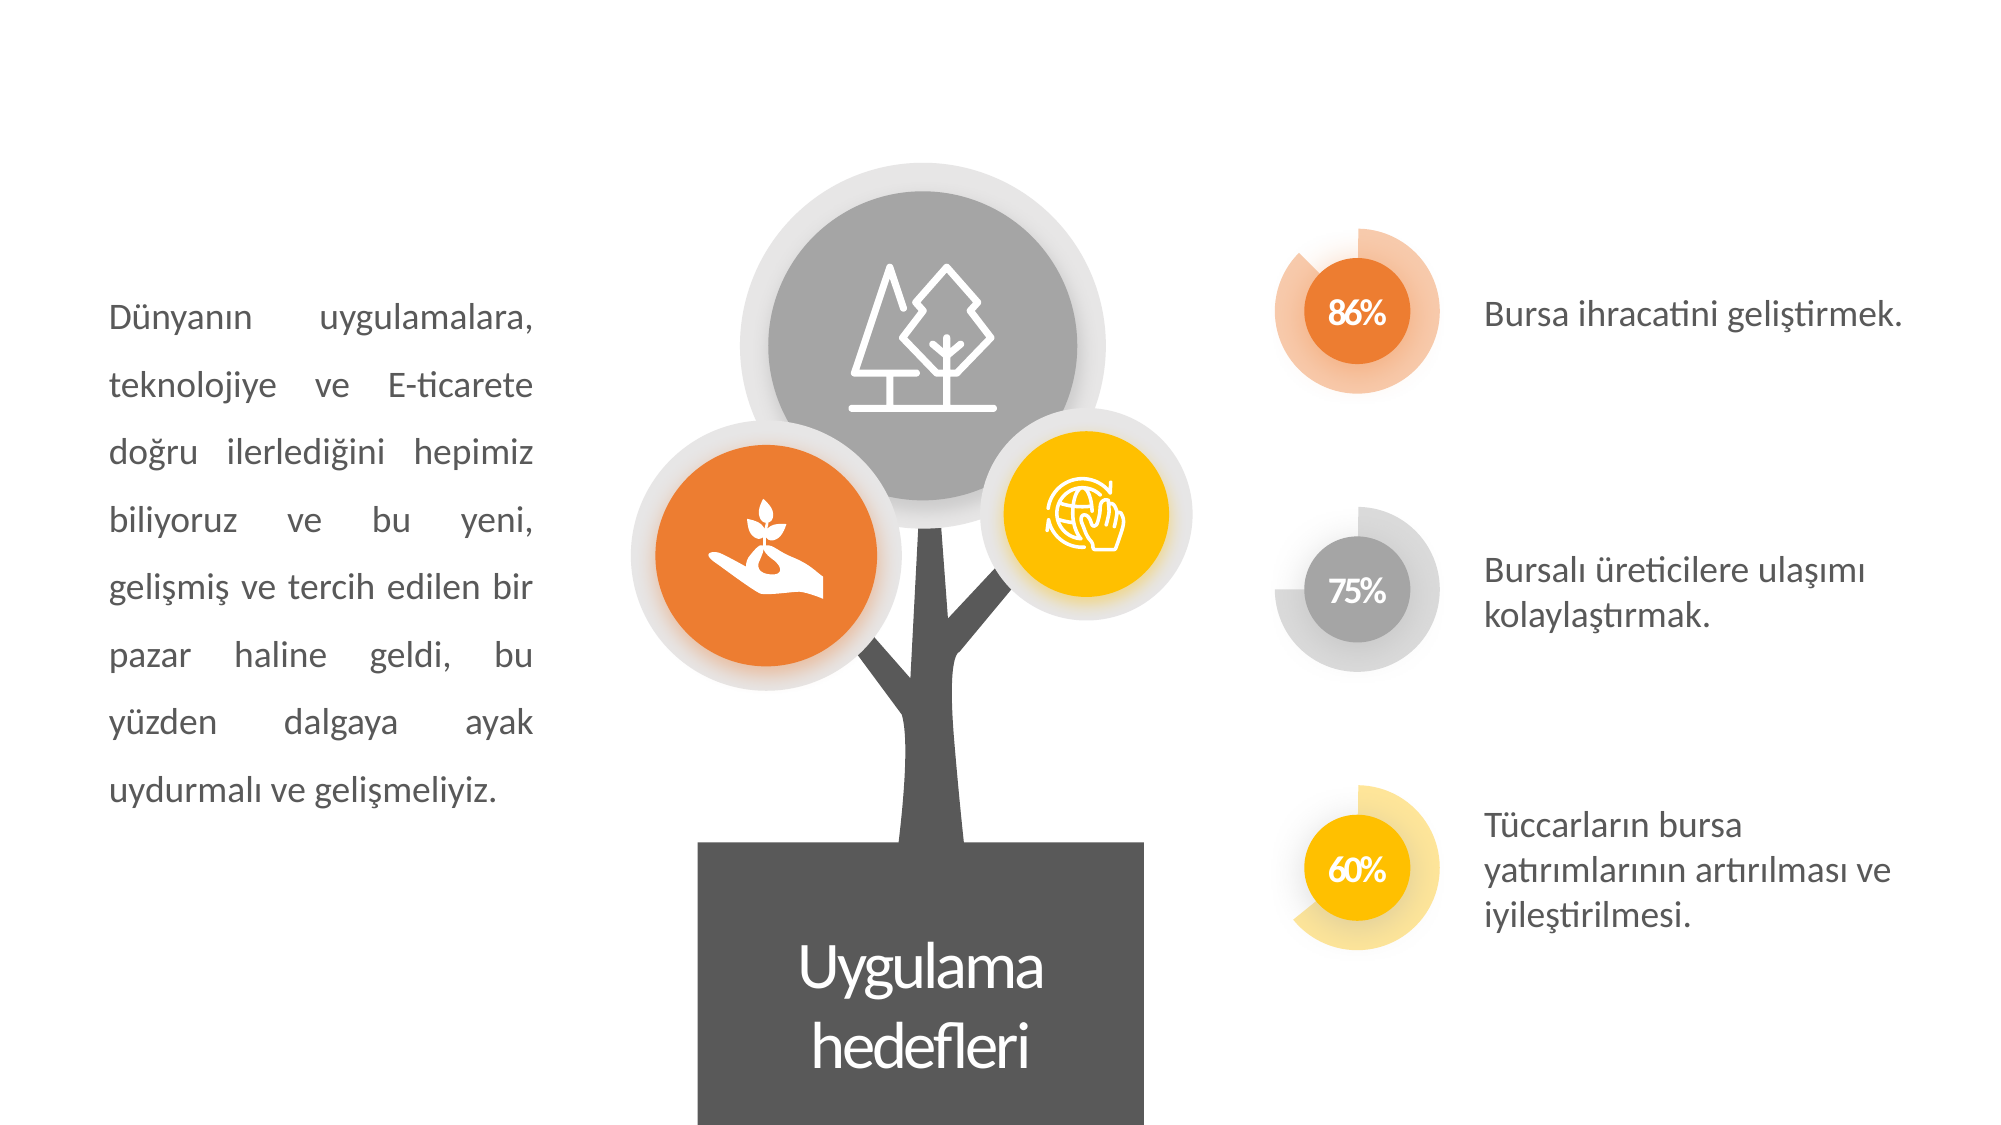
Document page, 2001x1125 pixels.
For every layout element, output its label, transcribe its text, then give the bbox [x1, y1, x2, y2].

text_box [630, 420, 902, 691]
text_box Uygulama hedefleri [697, 972, 1144, 1031]
text_box [1273, 227, 1441, 395]
text_box Tüccarların bursa yatırımlarının artırılması ve iyileştirilmesi. [1469, 786, 1934, 950]
text_box [697, 841, 1145, 1125]
text_box Dünyanın uygulamalara, teknolojiye ve E-ticarete doğru ilerlediğini hepimiz biliyoruz ve bu yeni, gelişmiş ve tercih edilen bir pazar haline geldi, bu yüzden dalgaya ayak uydurmalı ve gelişmeliyiz. [93, 262, 549, 818]
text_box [1304, 257, 1411, 365]
text_box [1273, 505, 1441, 673]
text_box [1304, 814, 1411, 921]
text_box Bursa ihracatini geliştirmek. [1469, 229, 1934, 393]
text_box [980, 407, 1193, 621]
text_box [884, 529, 986, 879]
text_box Bursalı üreticilere ulaşımı kolaylaştırmak. [1469, 507, 1934, 672]
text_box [1304, 536, 1411, 643]
text_box [1291, 784, 1441, 952]
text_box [739, 162, 1106, 529]
